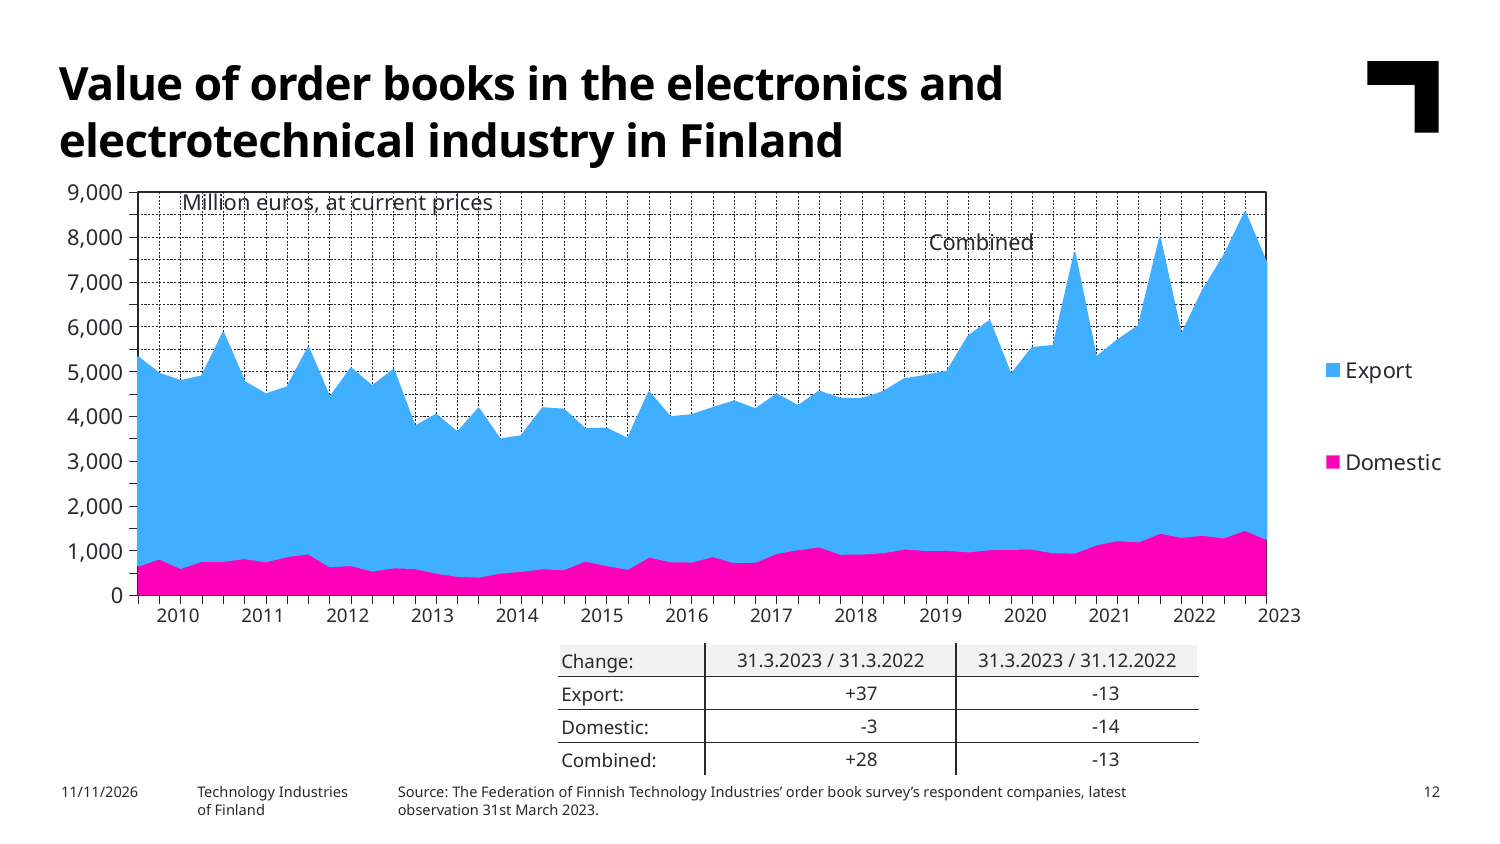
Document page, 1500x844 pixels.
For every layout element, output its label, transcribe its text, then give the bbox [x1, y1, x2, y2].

table_cell +28 [706, 743, 955, 775]
table_cell -13 [957, 743, 1197, 775]
list Value of order books in the electronics and electrotechnical industry in Finland [41, 46, 1353, 153]
table_header 31.3.2023 / 31.12.2022 [957, 645, 1197, 676]
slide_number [46, 775, 197, 803]
table_header Change: [560, 645, 704, 676]
footer Technology Industries of Finland [197, 775, 453, 803]
table_cell +37 [706, 677, 955, 709]
table_cell -13 [957, 677, 1197, 709]
table_cell Domestic: [560, 710, 704, 742]
table_cell -14 [957, 710, 1197, 742]
table_cell -3 [706, 710, 955, 742]
table_cell Export: [560, 677, 704, 709]
list Source: The Federation of Finnish Technology Industries’ order book survey’s respondent companies, latest observation 31st March 2023. [382, 775, 1176, 816]
chart [29, 177, 1483, 635]
table_header 31.3.2023 / 31.3.2022 [706, 645, 955, 676]
table_cell Combined: [560, 743, 704, 775]
slide_number 12 [1313, 775, 1456, 803]
